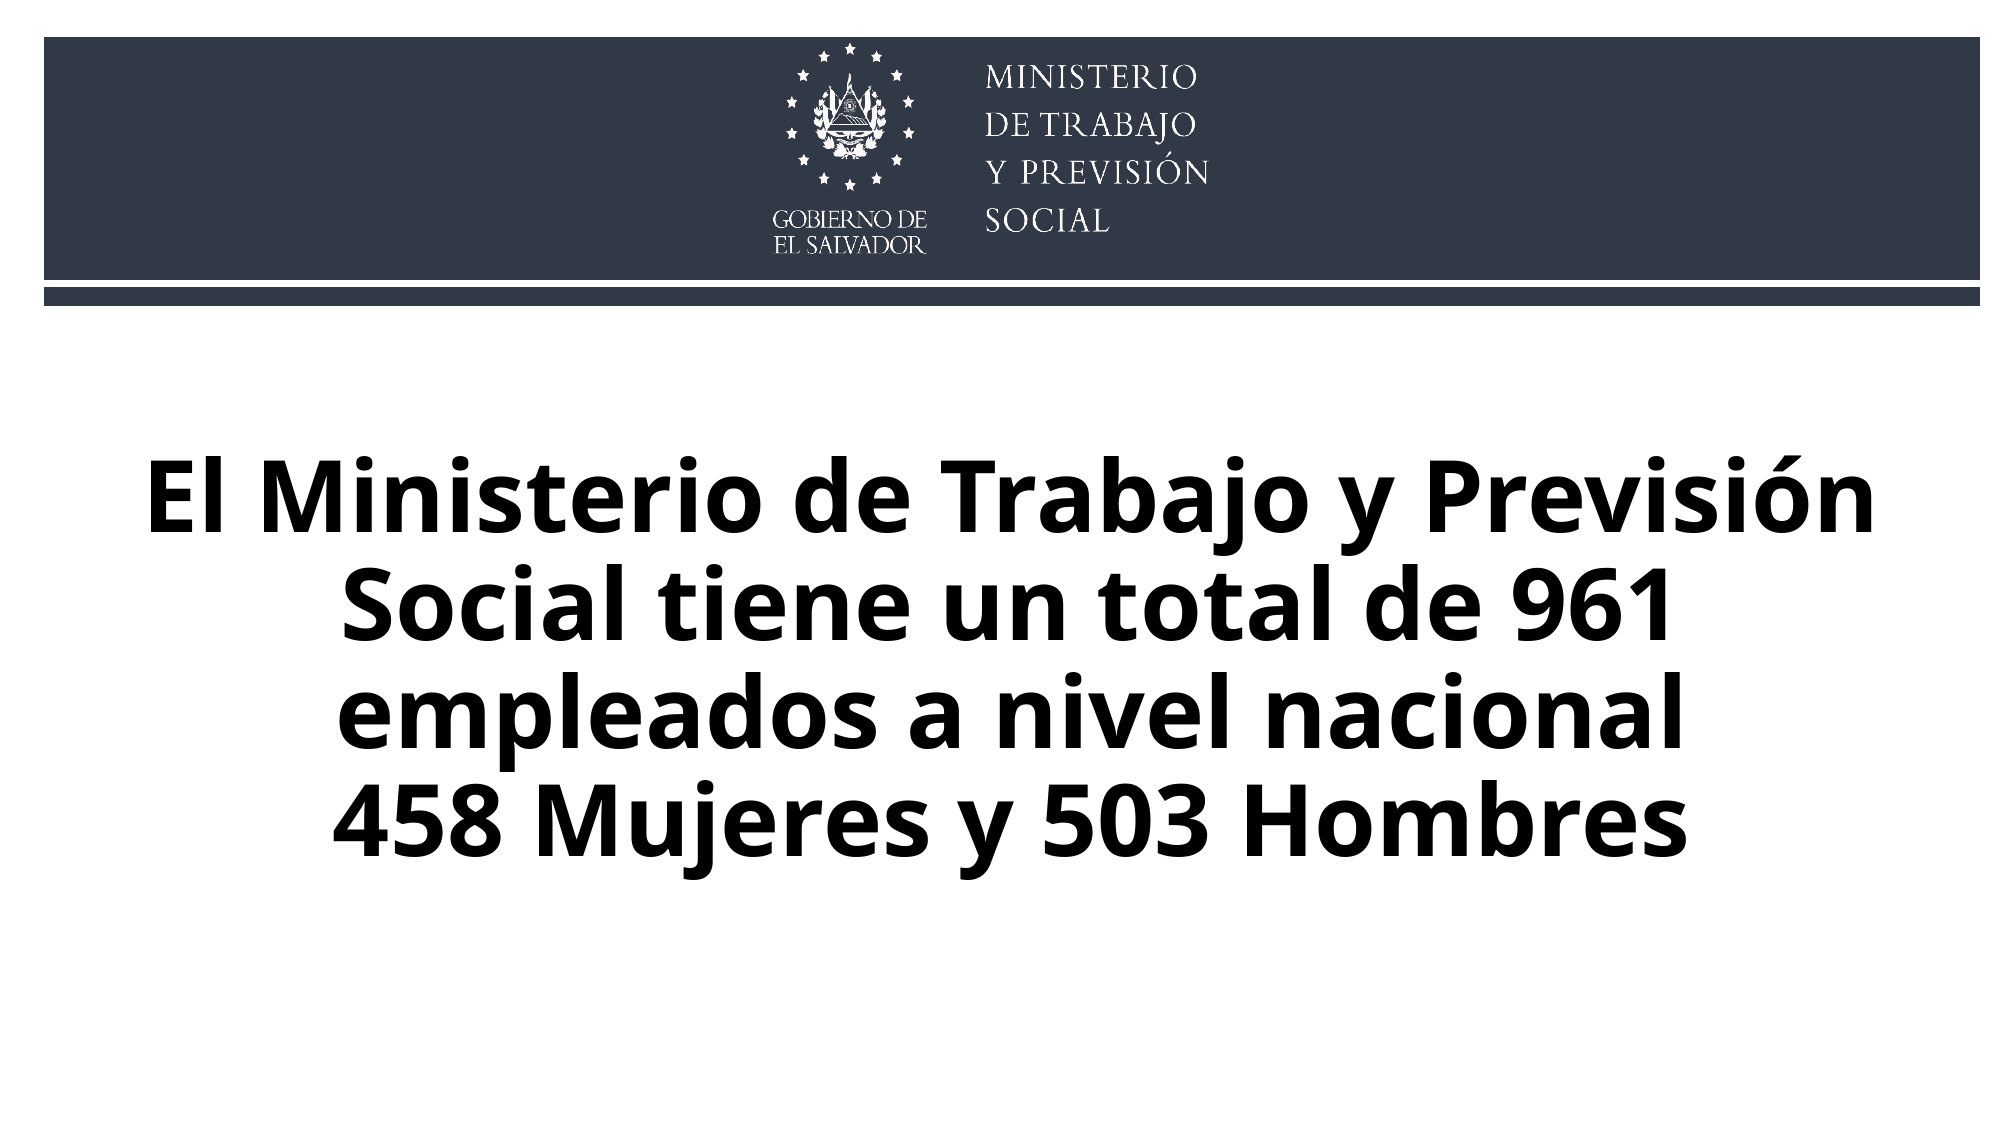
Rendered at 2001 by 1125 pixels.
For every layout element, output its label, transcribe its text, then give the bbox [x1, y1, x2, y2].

title El Ministerio de Trabajo y Previsión Social tiene un total de 961 empleados a nivel nacional 458 Mujeres y 503 Hombres [44, 342, 1980, 982]
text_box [44, 37, 1980, 306]
